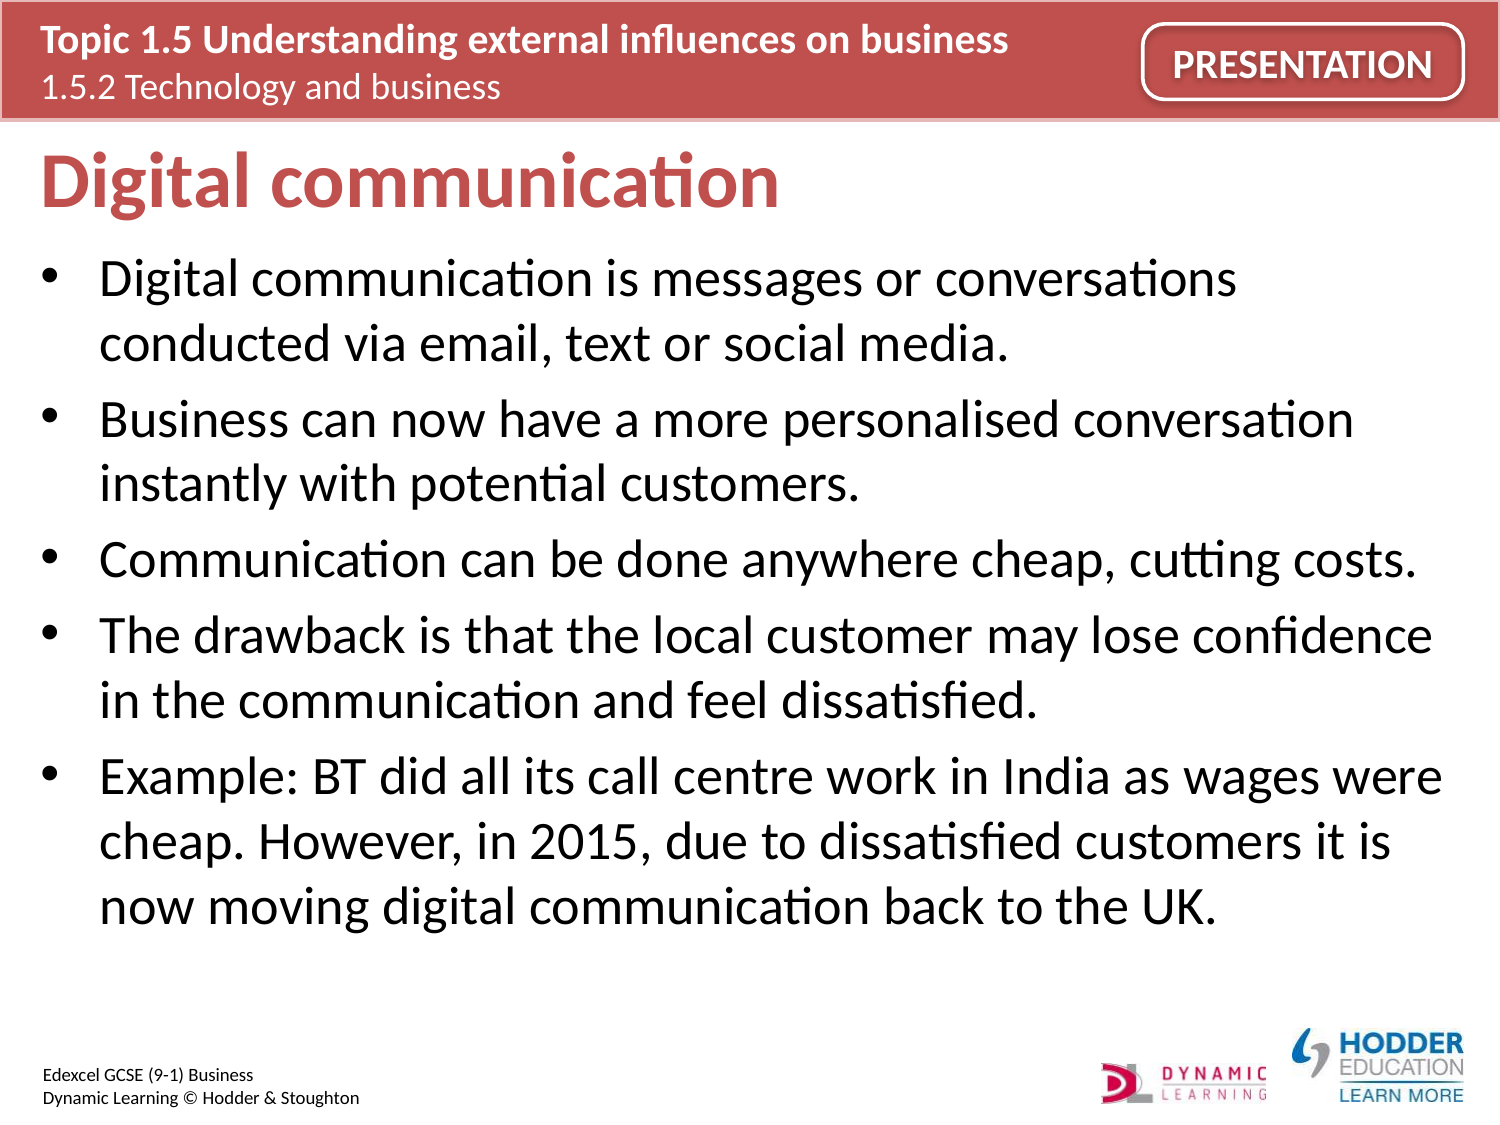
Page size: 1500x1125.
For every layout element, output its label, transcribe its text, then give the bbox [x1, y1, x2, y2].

title Digital communication [25, 121, 1464, 234]
picture [1101, 1063, 1266, 1104]
picture [1292, 1028, 1464, 1102]
text_box [1003, 821, 1500, 881]
list Digital communication is messages or conversations conducted via email, text or social media. Business can now have a more personalised conversation instantly with potential customers. Communication can be done anywhere cheap, cutting costs. The drawback is that the local customer may lose confidence in the communication and feel dissatisfied. Example: BT did all its call centre work in India as wages were cheap. However, in 2015, due to dissatisfied customers it is now moving digital communication back to the UK. [25, 234, 1464, 1005]
